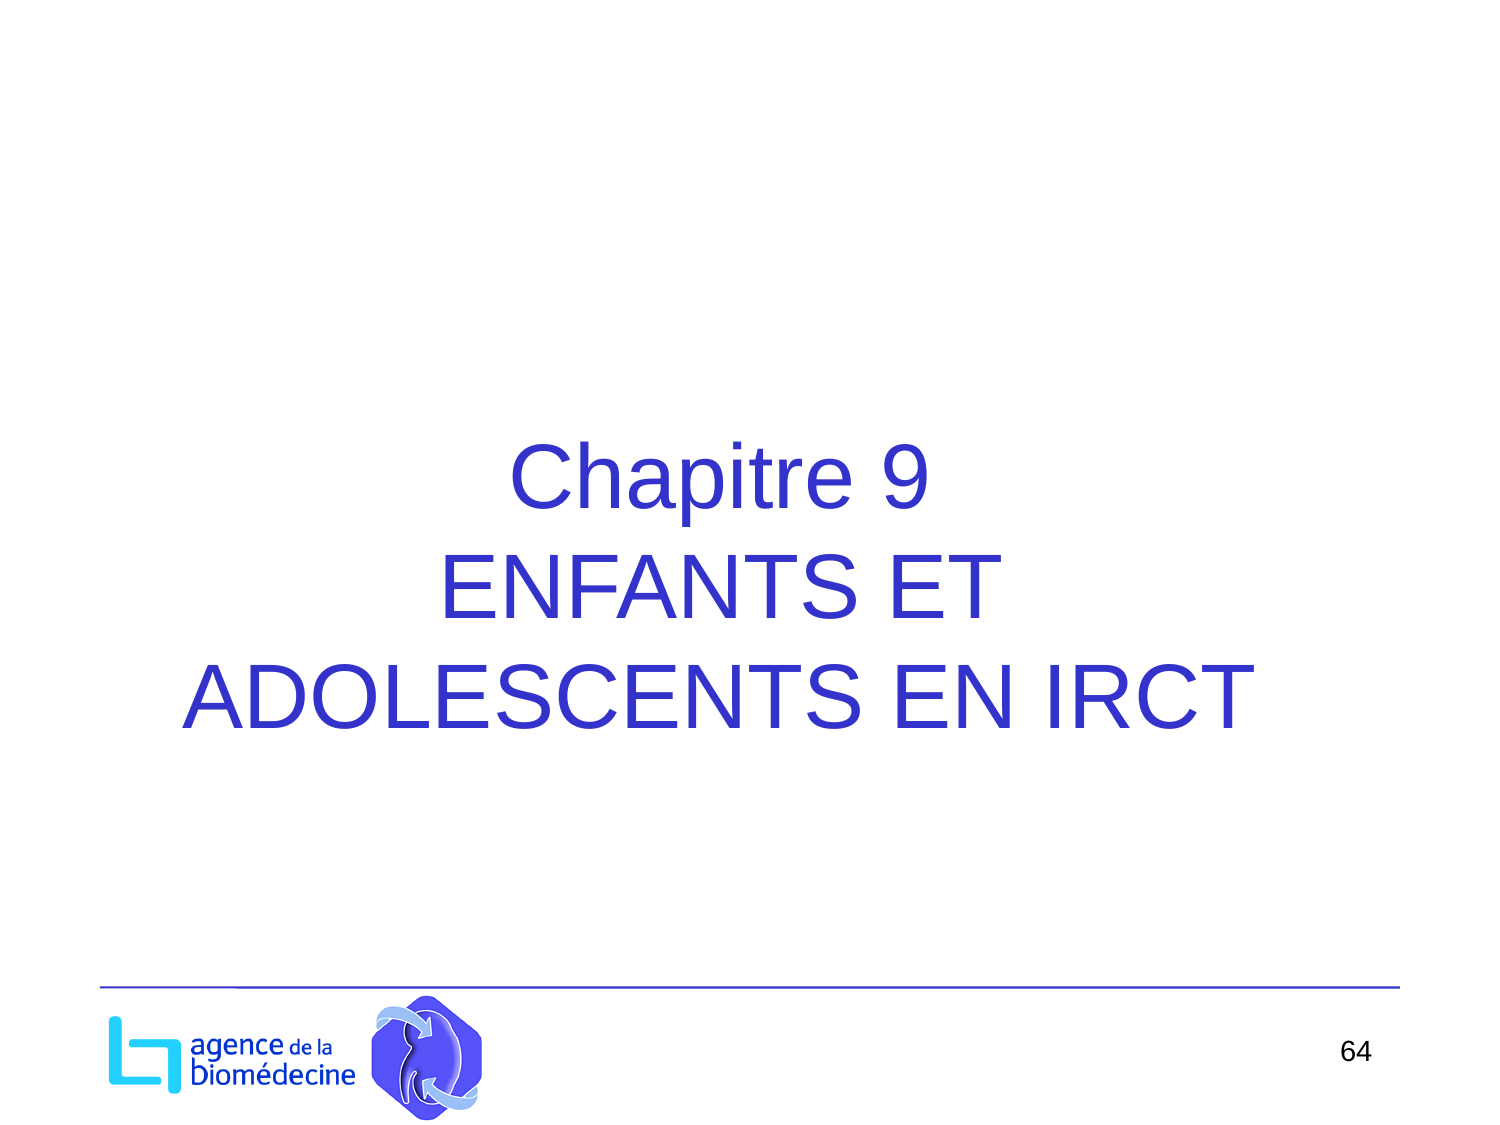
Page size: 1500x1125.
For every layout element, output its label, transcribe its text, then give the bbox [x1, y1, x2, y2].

picture [99, 1004, 363, 1102]
footer Chapitre 9 ENFANTS ET ADOLESCENTS EN IRCT [147, 408, 1294, 681]
picture [371, 995, 482, 1121]
slide_number 64 [1074, 1025, 1388, 1100]
